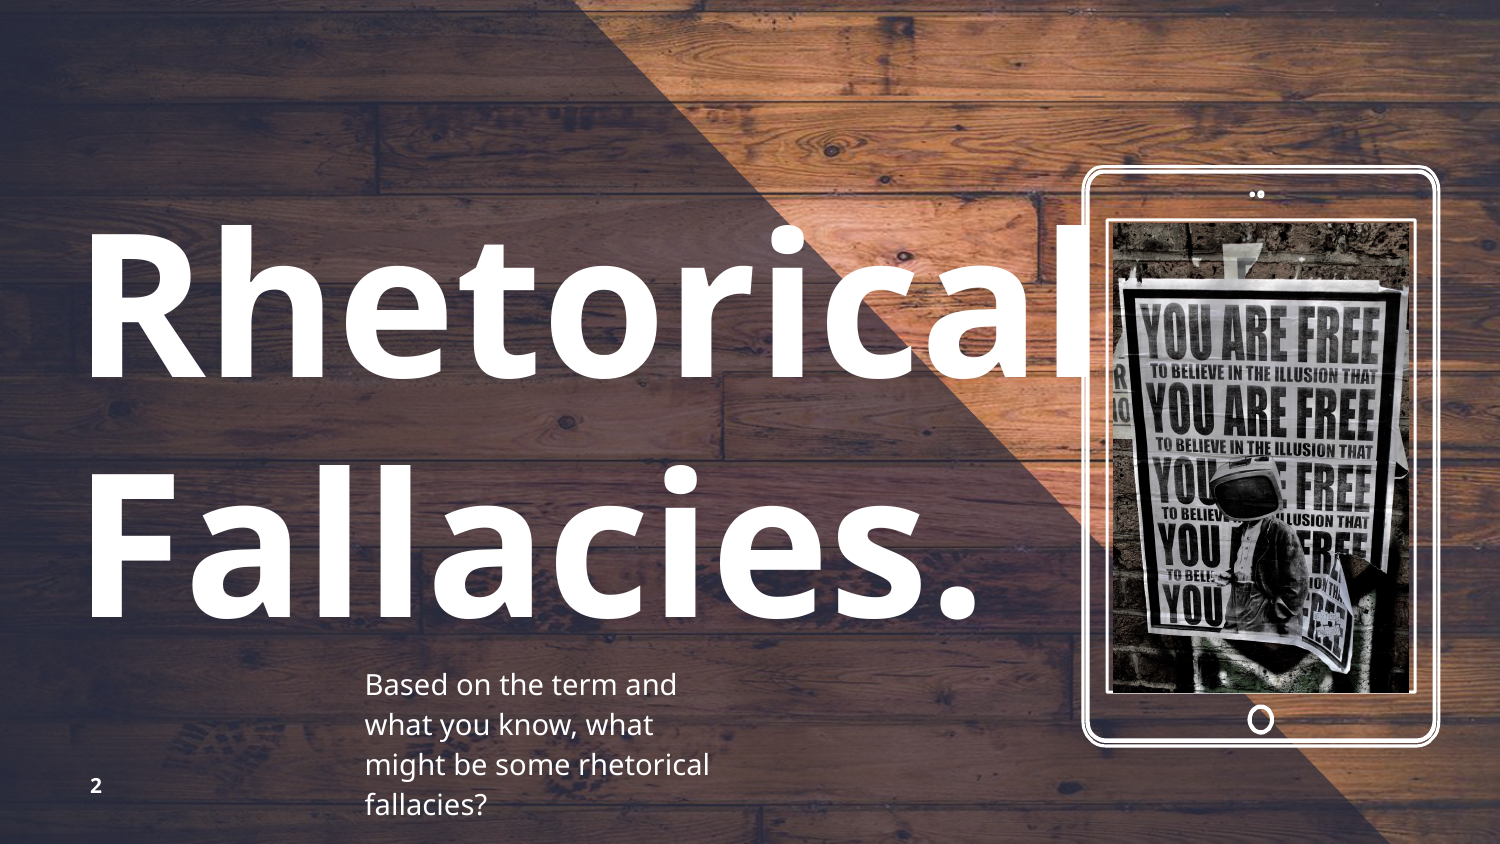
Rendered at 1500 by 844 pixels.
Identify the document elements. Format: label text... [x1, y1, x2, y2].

picture [574, 0, 1500, 844]
title Rhetorical Fallacies. [59, 593, 1107, 673]
slide_number 2 [75, 766, 165, 807]
list Based on the term and what you know, what might be some rhetorical fallacies? [349, 673, 741, 822]
picture [1108, 220, 1415, 694]
text_box [1083, 166, 1439, 746]
